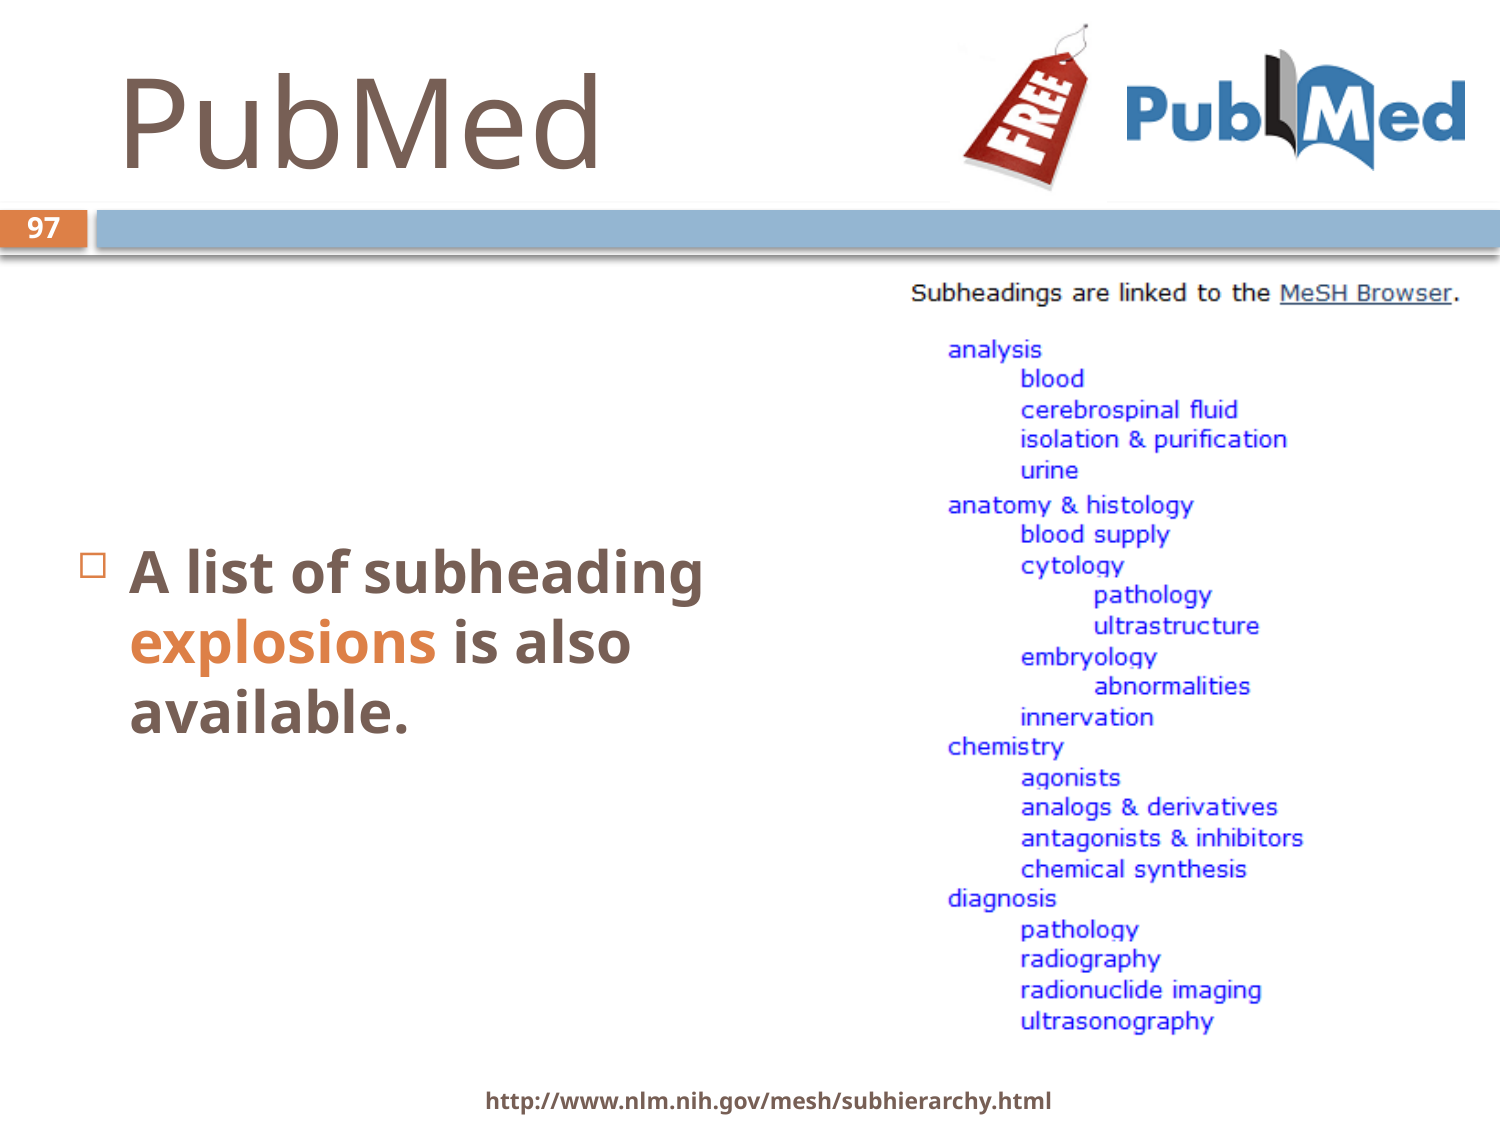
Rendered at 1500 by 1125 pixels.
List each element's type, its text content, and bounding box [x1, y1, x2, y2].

list A list of subheading explosions is also available. [62, 275, 863, 1075]
picture [949, 13, 1107, 207]
slide_number 97 [0, 208, 88, 249]
footer http://www.nlm.nih.gov/mesh/subhierarchy.html [75, 1081, 1463, 1119]
title PubMed [1112, 37, 1438, 200]
picture [1126, 49, 1465, 171]
picture [901, 274, 1465, 1037]
title PubMed [100, 37, 943, 200]
